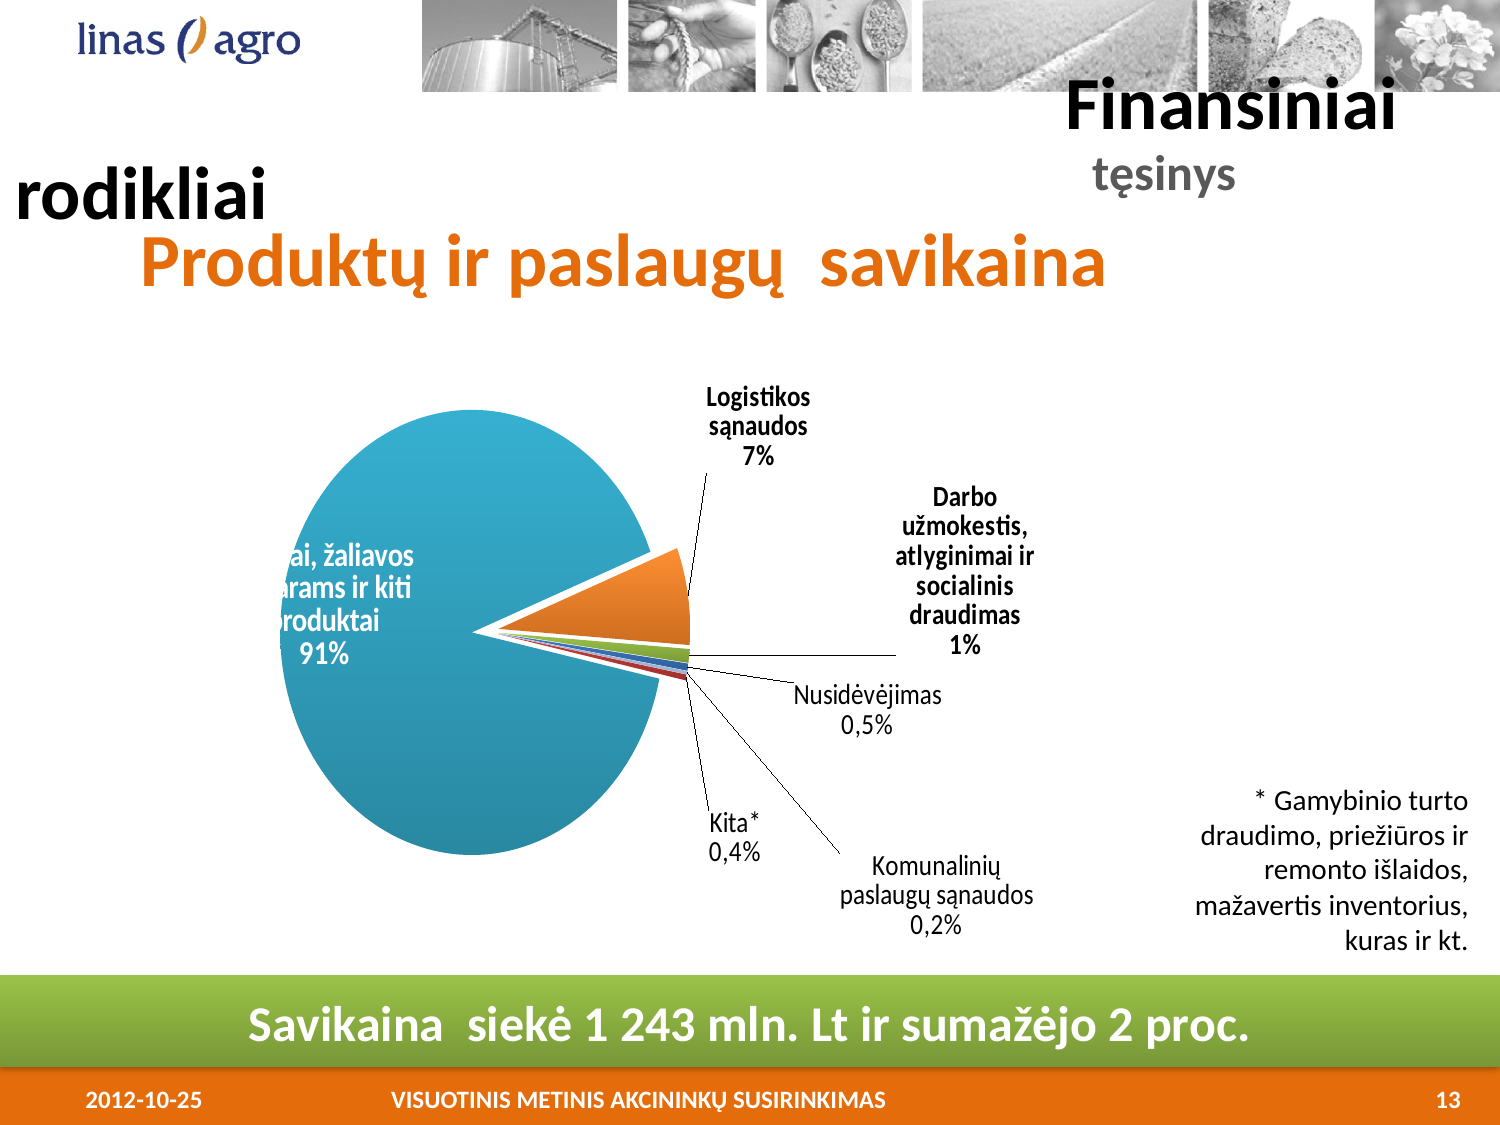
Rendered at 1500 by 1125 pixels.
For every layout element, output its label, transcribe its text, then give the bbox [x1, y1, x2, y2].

text_box Produktų ir paslaugų savikaina [48, 185, 1201, 327]
title Finansiniai rodikliai [0, 94, 1500, 195]
picture [422, 0, 1500, 92]
text_box Savikaina siekė 1 243 mln. Lt ir sumažėjo 2 proc. [0, 975, 1500, 1067]
chart [92, 314, 1105, 965]
text_box tęsinys [1030, 133, 1299, 209]
picture [78, 16, 300, 64]
text_box * Gamybinio turto draudimo, priežiūros ir remonto išlaidos, mažavertis inventorius, kuras ir kt. [1167, 773, 1484, 964]
